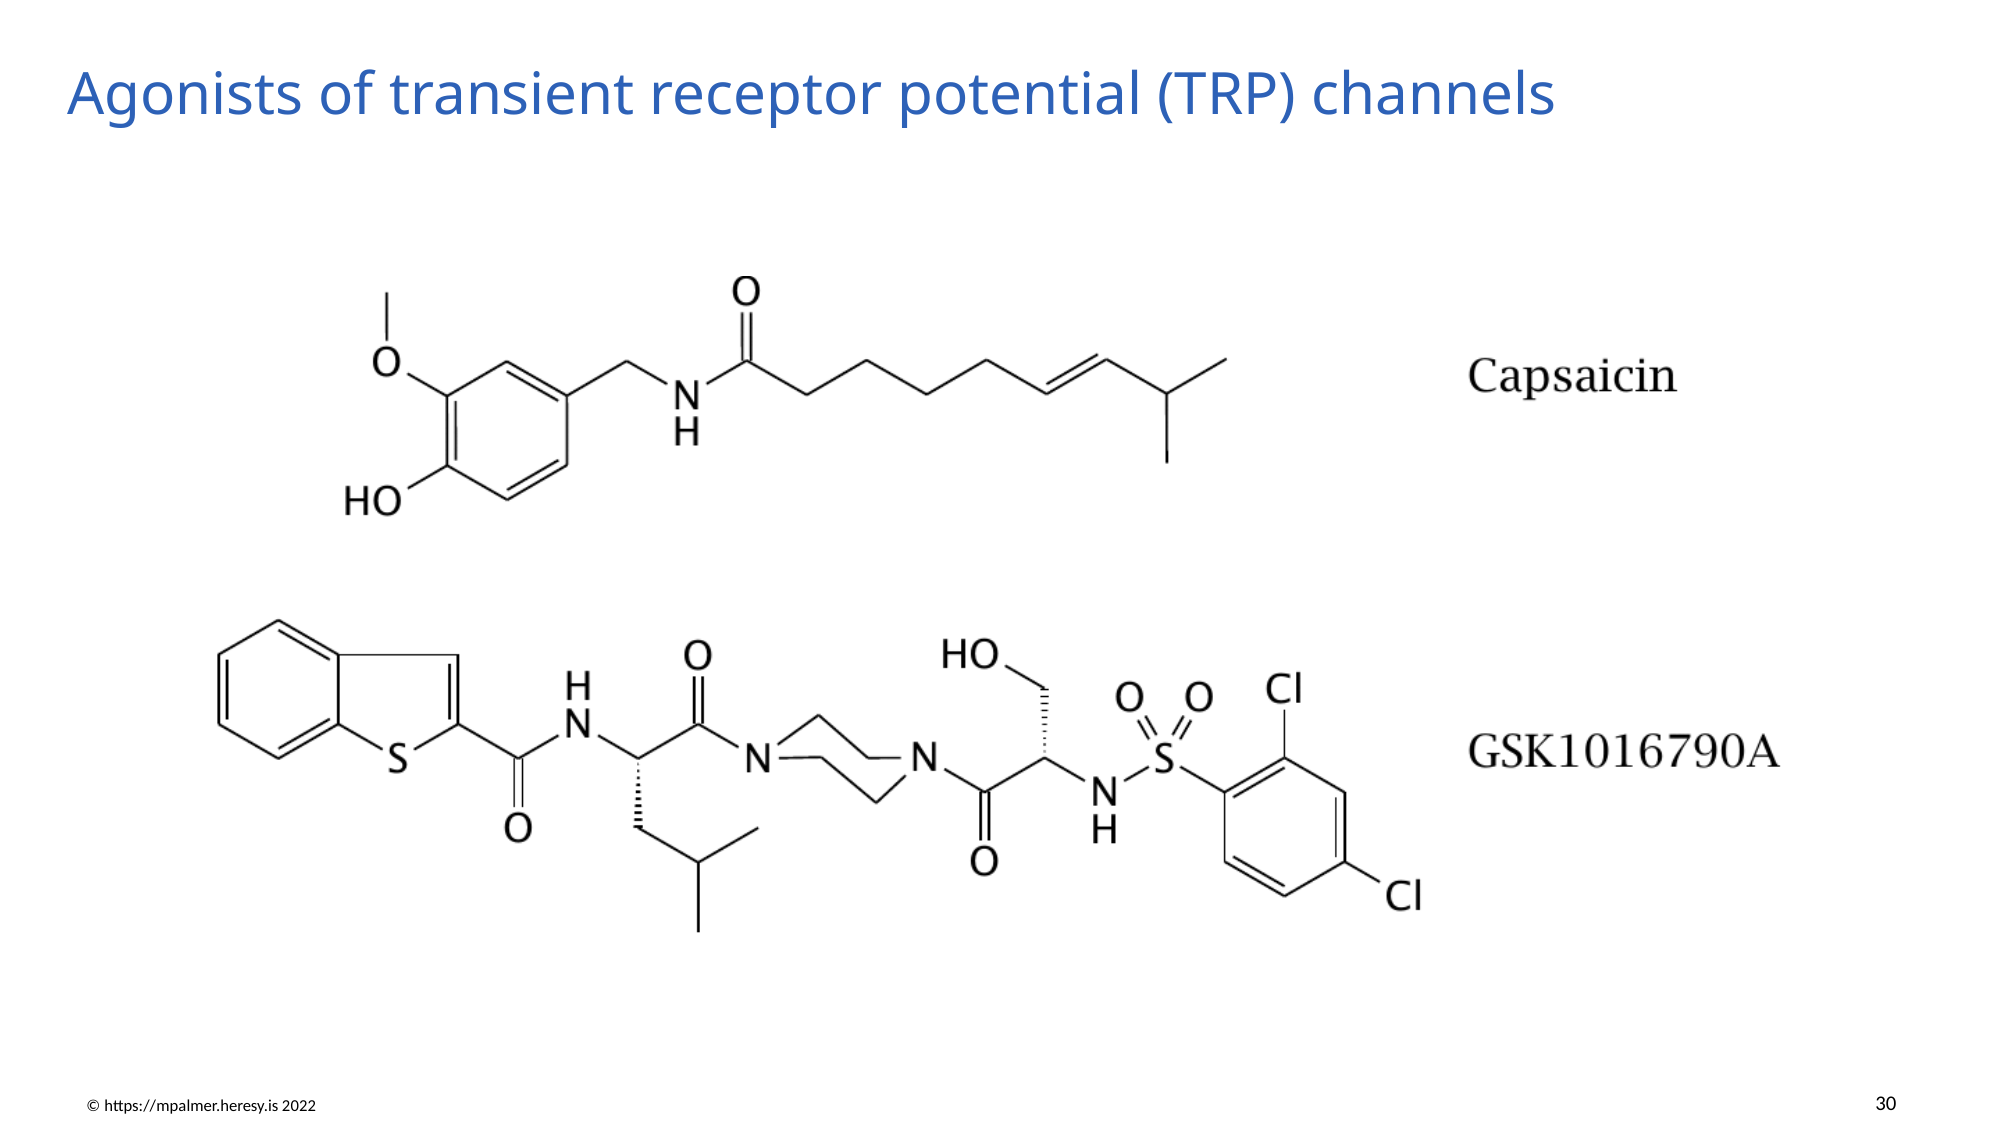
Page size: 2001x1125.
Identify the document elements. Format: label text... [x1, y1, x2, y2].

title Agonists of transient receptor potential (TRP) channels [52, 36, 1957, 154]
picture [212, 276, 1783, 939]
